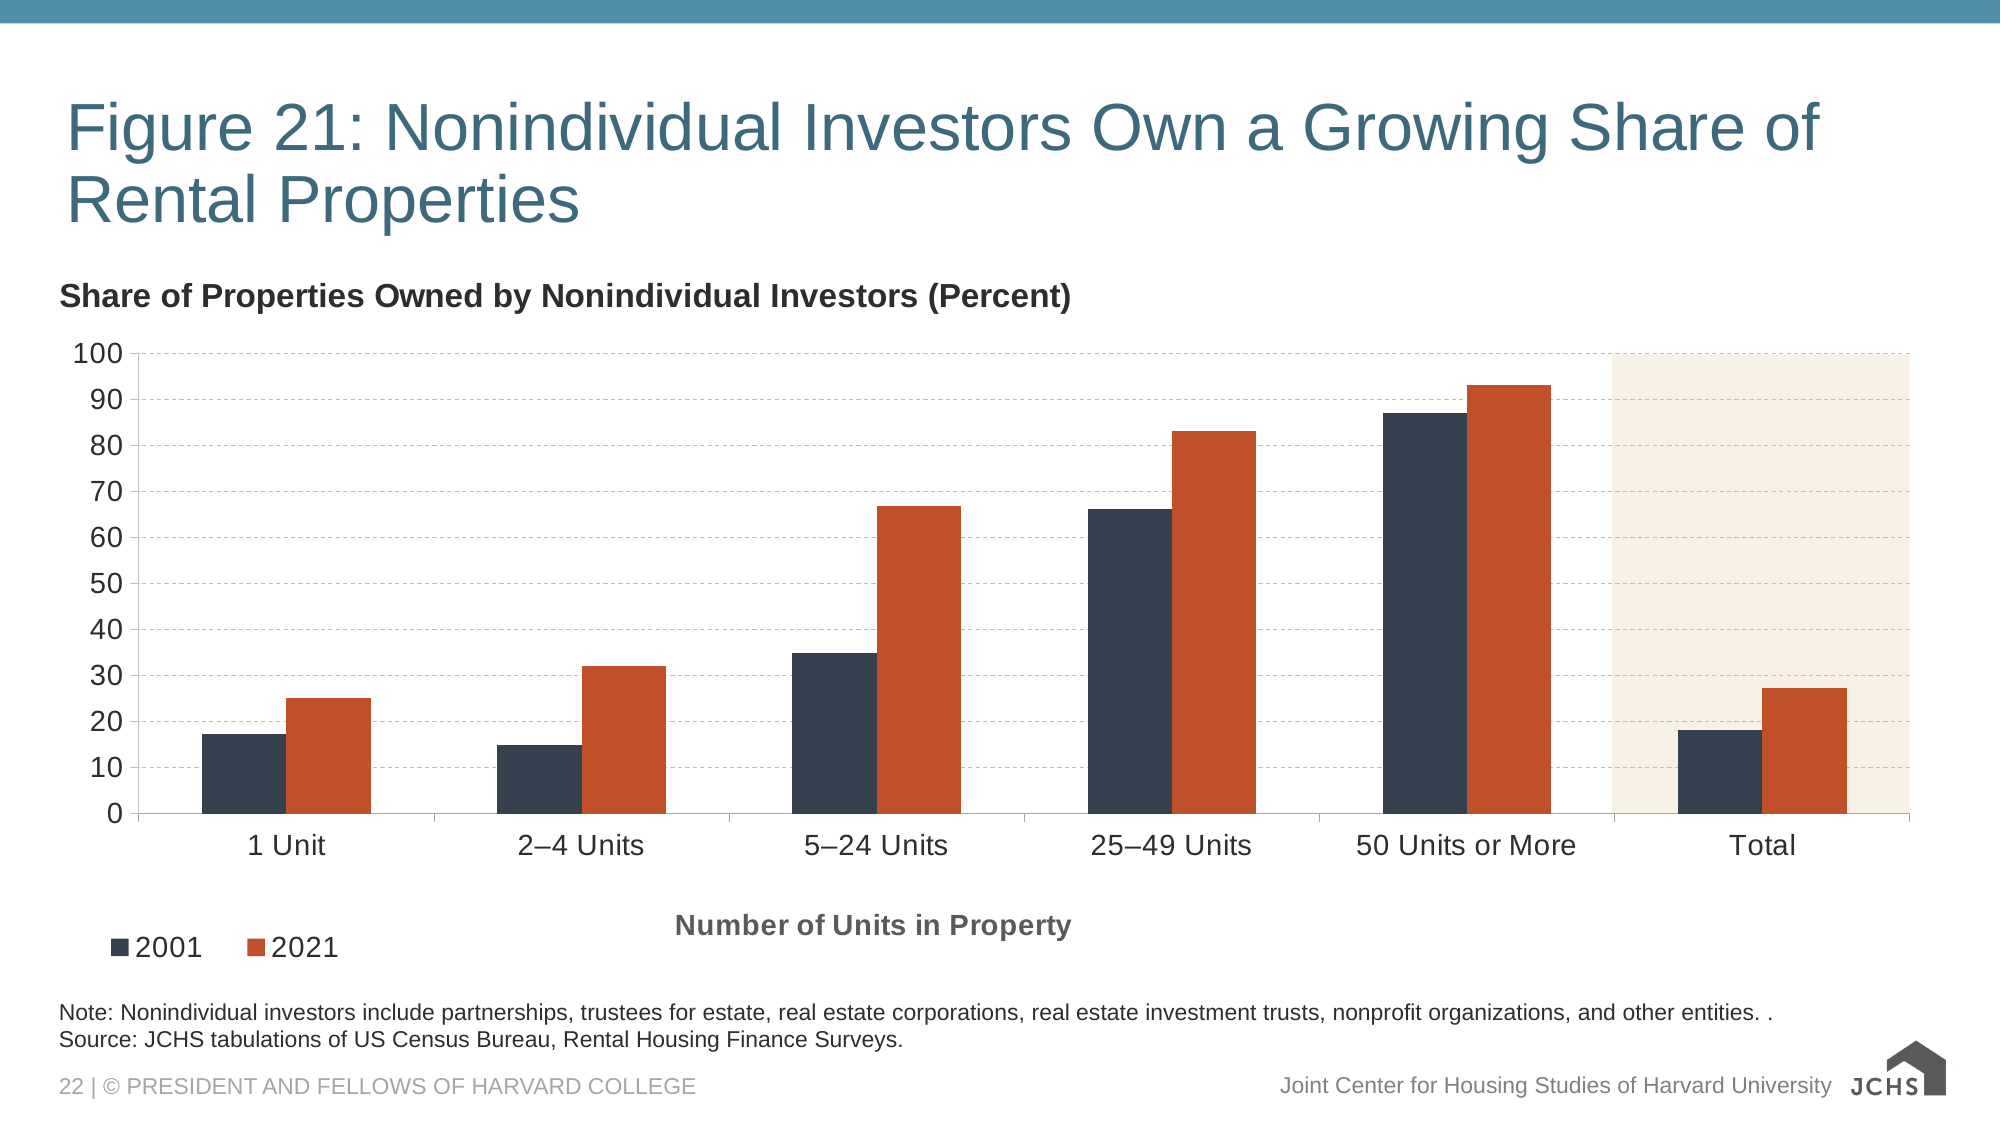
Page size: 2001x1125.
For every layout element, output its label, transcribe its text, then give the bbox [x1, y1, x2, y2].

list Note: Nonindividual investors include partnerships, trustees for estate, real estate corporations, real estate investment trusts, nonprofit organizations, and other entities. . Source: JCHS tabulations of US Census Bureau, Rental Housing Finance Surveys. [43, 973, 1807, 1060]
picture [1839, 1031, 1957, 1105]
chart [43, 255, 1942, 973]
title Figure 21: Nonindividual Investors Own a Growing Share of Rental Properties [51, 91, 1949, 245]
